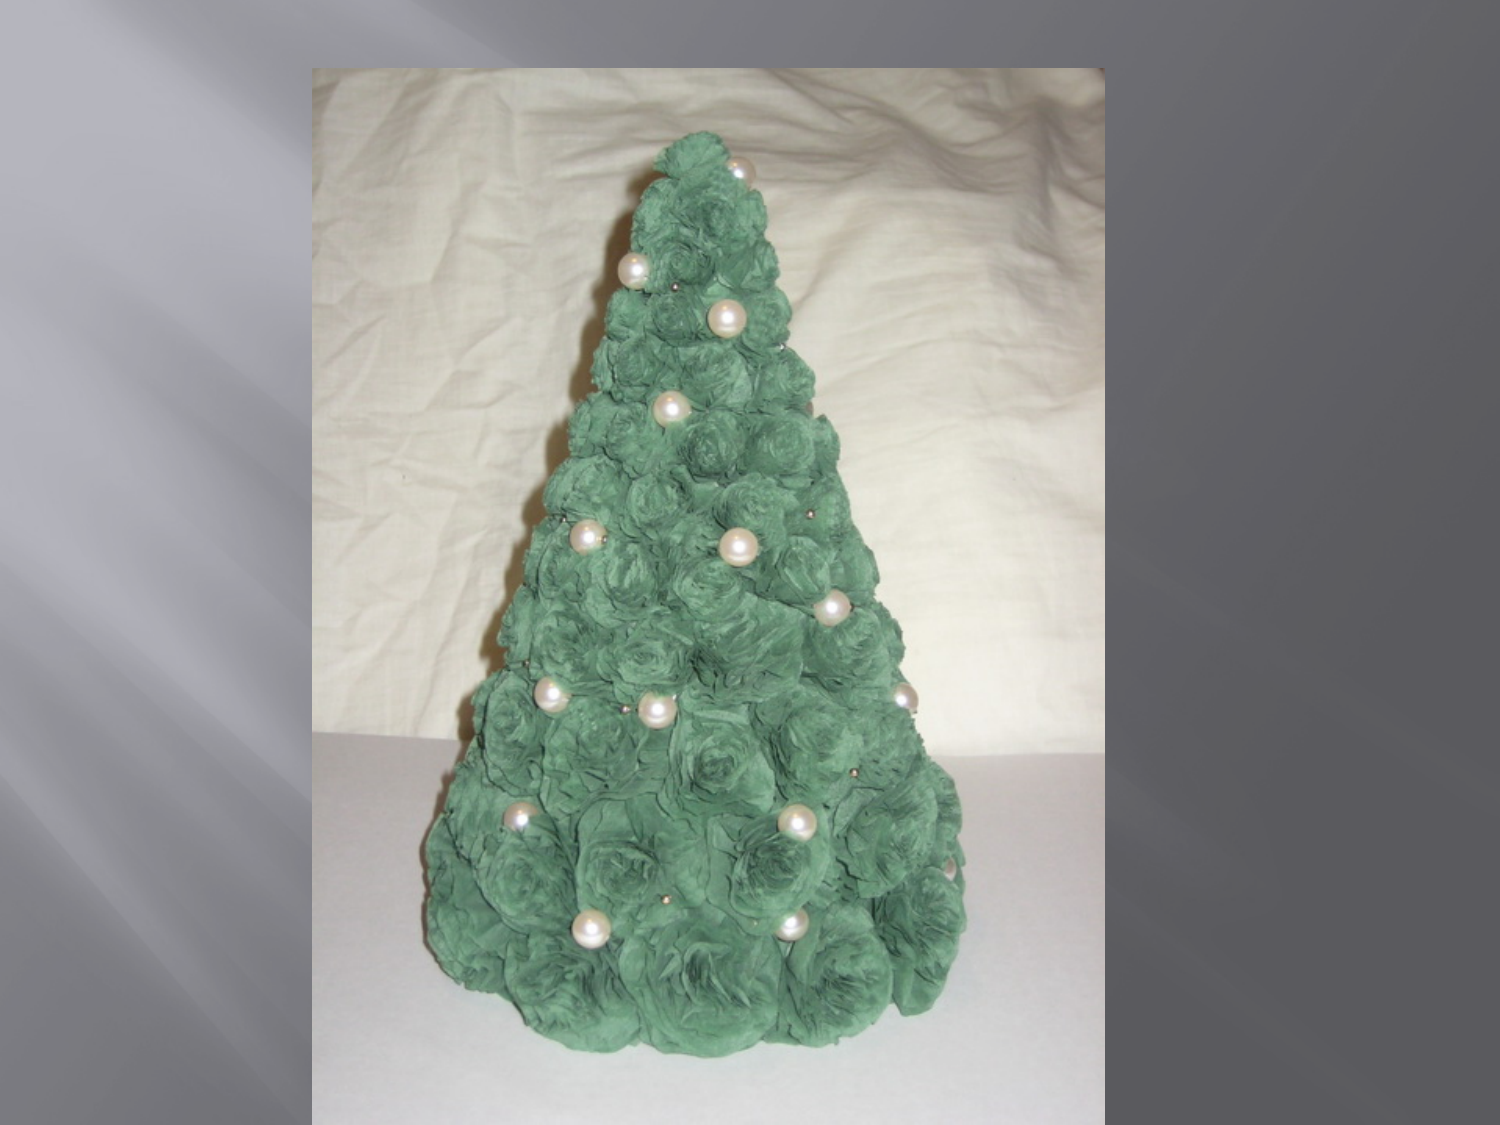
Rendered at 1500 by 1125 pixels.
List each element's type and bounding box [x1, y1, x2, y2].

picture [312, 68, 1105, 1125]
